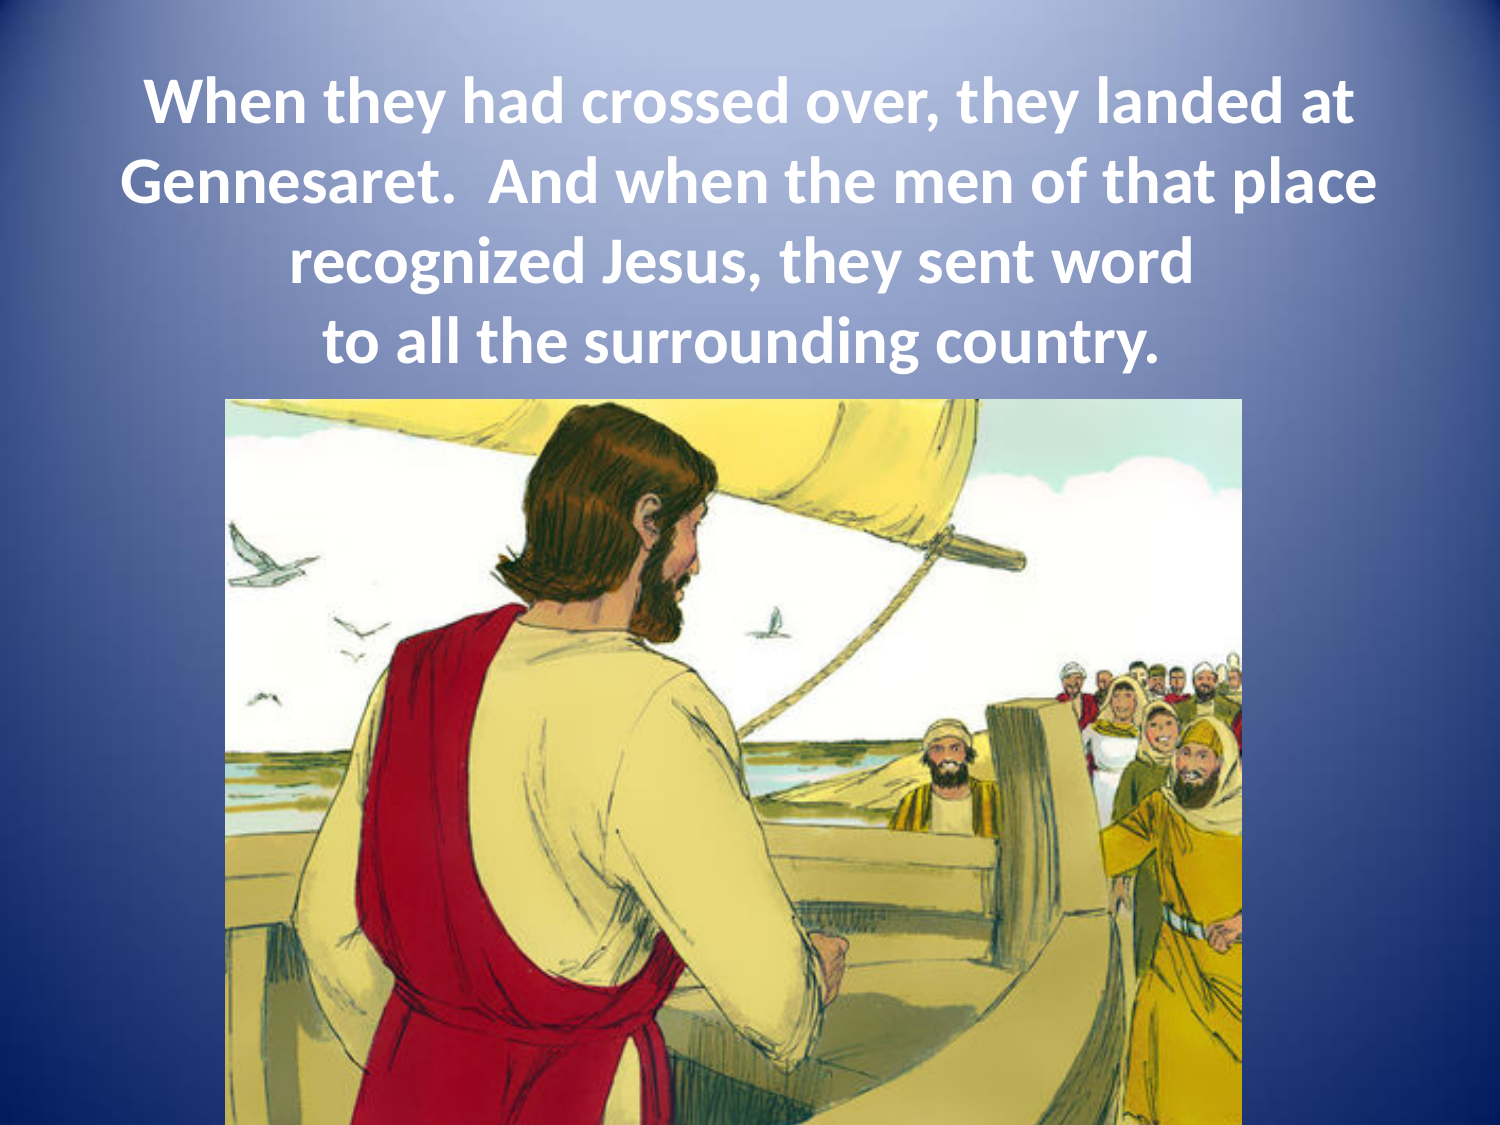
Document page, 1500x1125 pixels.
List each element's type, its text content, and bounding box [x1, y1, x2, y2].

picture [0, 0, 1500, 1125]
text_box When they had crossed over, they landed at Gennesaret. And when the men of that place recognized Jesus, they sent word to all the surrounding country. [24, 49, 1475, 385]
